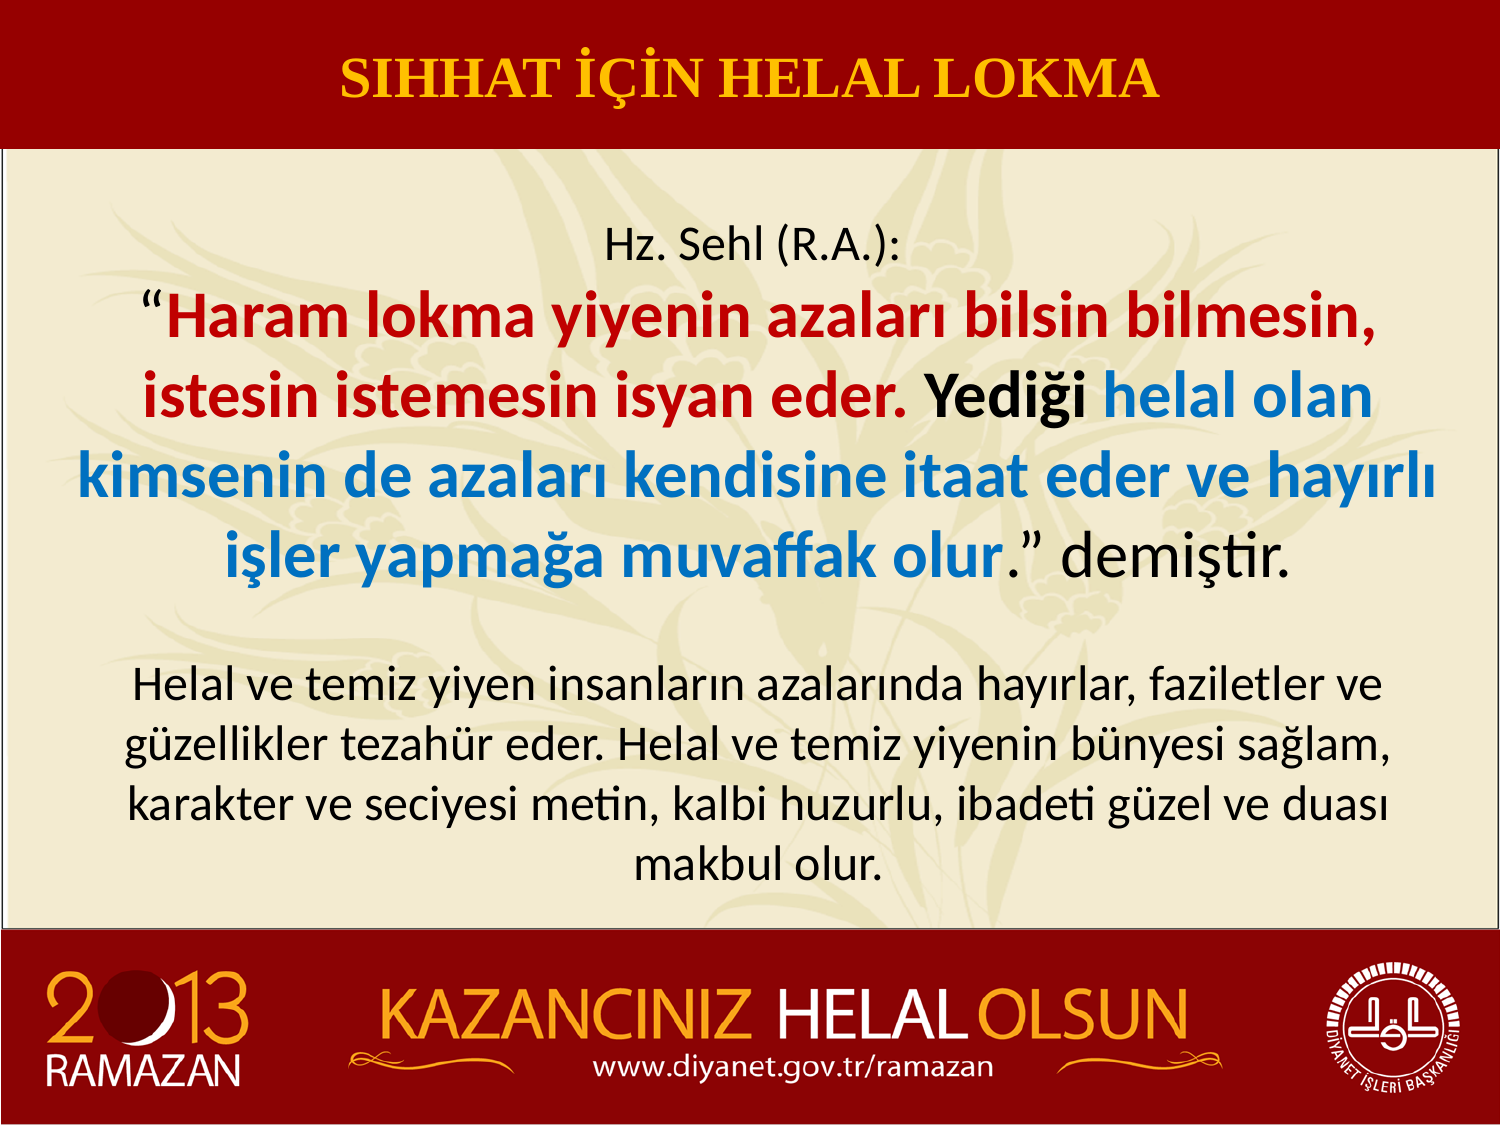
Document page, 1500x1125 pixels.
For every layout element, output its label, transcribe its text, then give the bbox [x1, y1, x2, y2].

picture [0, 151, 1500, 1125]
text_box SIHHAT İÇİN HELAL LOKMA [0, 0, 1500, 151]
text_box Hz. Sehl (R.A.): “Haram lokma yiyenin azaları bilsin bilmesin, istesin istemesin isyan eder. Yediği helal olan kimsenin de azaları kendisine itaat eder ve hayırlı işler yapmağa muvaffak olur.” demiştir. Helal ve temiz yiyen insanların azalarında hayırlar, faziletler ve güzellikler tezahür eder. Helal ve temiz yiyenin bünyesi sağlam, karakter ve seciyesi metin, kalbi huzurlu, ibadeti güzel ve duası makbul olur. [39, 151, 1478, 954]
